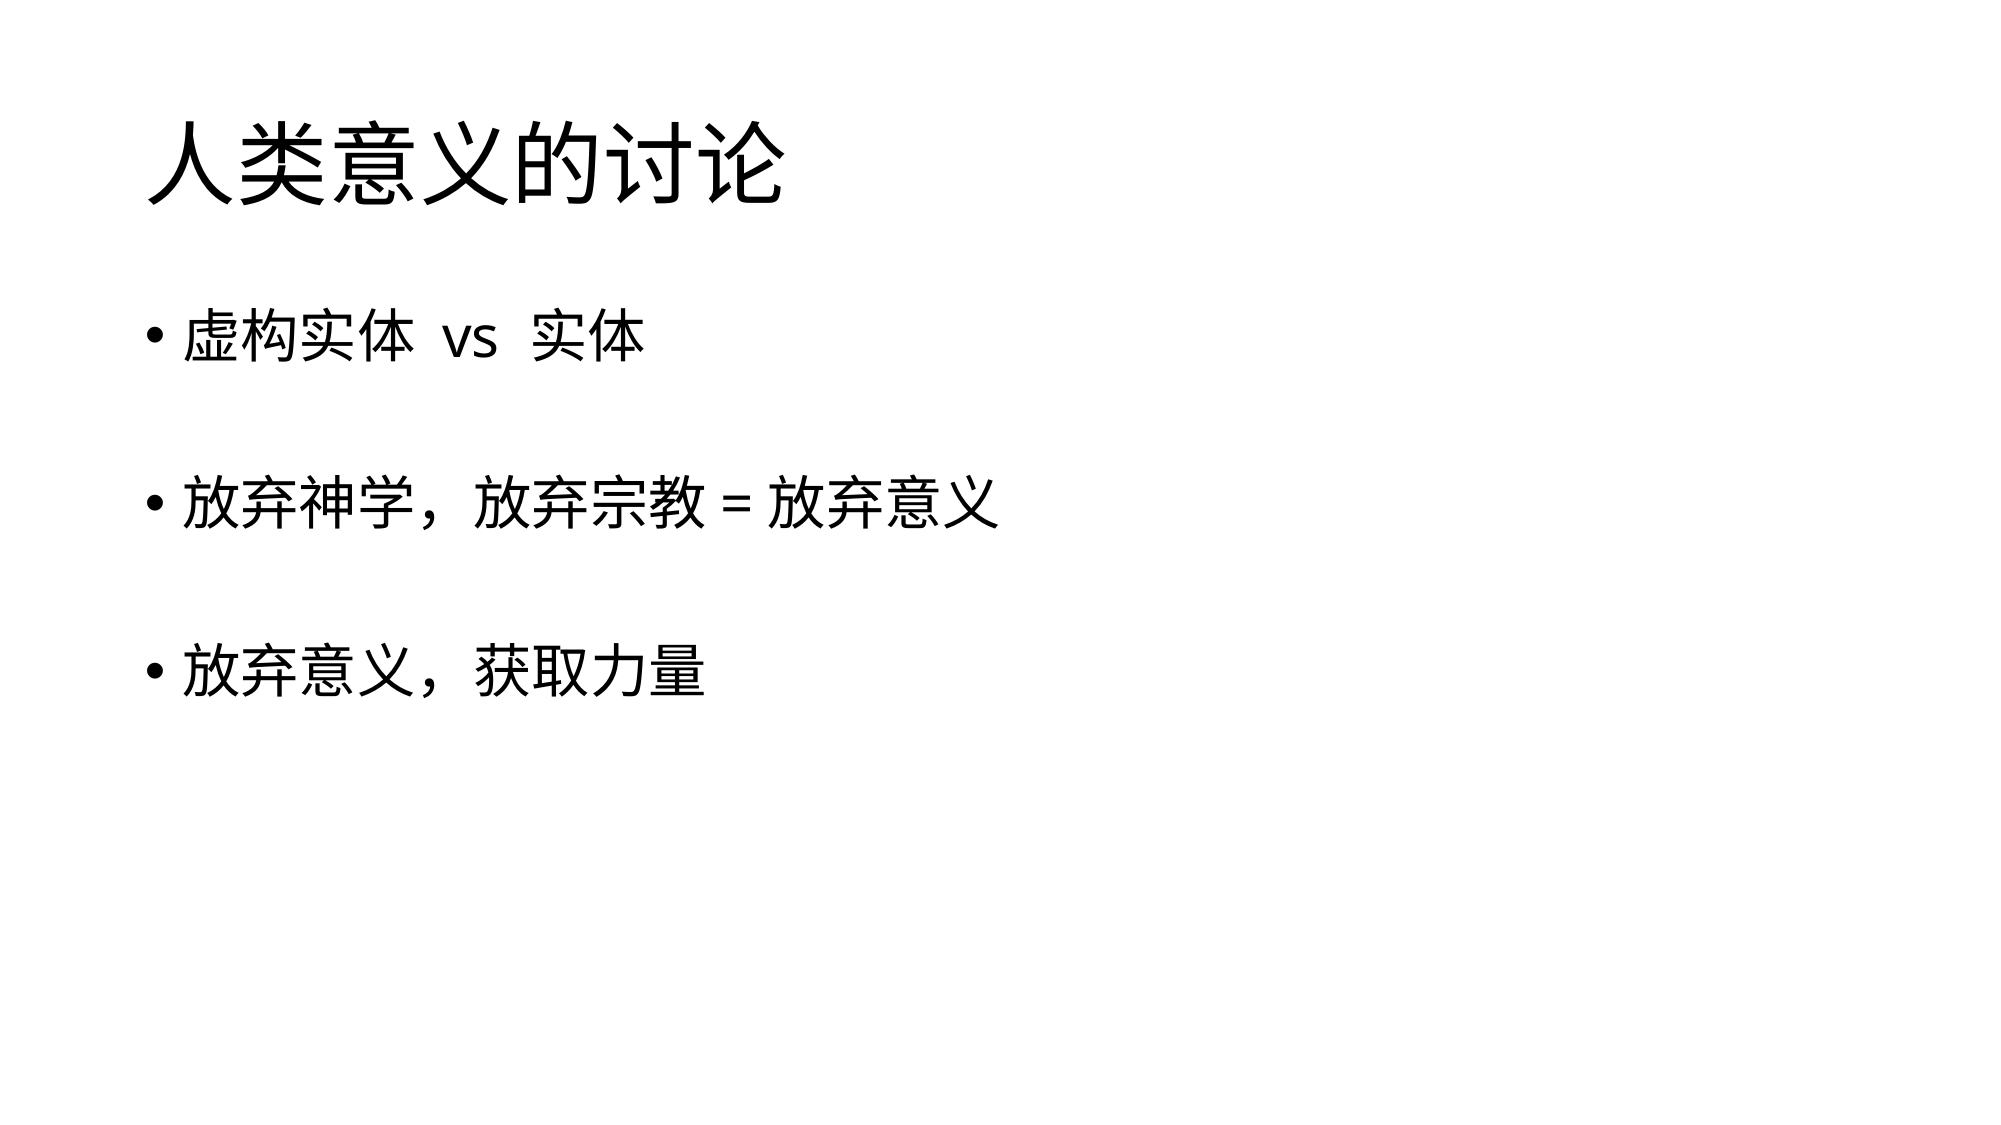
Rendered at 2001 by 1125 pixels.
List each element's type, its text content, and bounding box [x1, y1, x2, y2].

list 虚构实体 vs 实体 放弃神学，放弃宗教=放弃意义 放弃意义，获取力量 [136, 298, 1863, 1014]
title 人类意义的讨论 [136, 59, 1863, 278]
